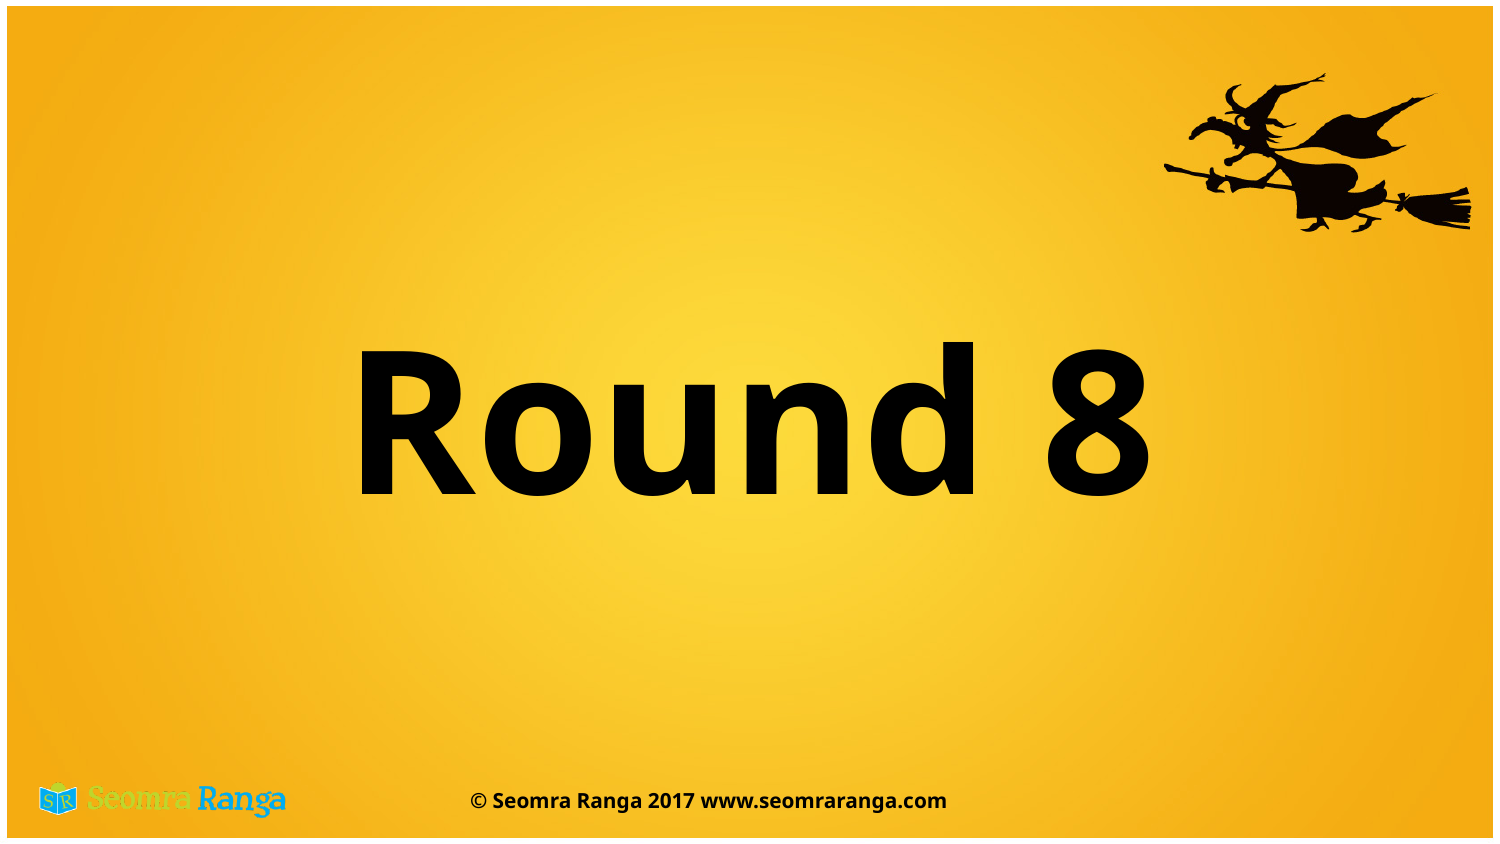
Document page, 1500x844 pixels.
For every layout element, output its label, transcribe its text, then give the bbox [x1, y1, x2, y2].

list Round 8 [75, 196, 1425, 754]
picture [0, 0, 1500, 844]
text_box © Seomra Ranga 2017 www.seomraranga.com [407, 780, 1010, 821]
